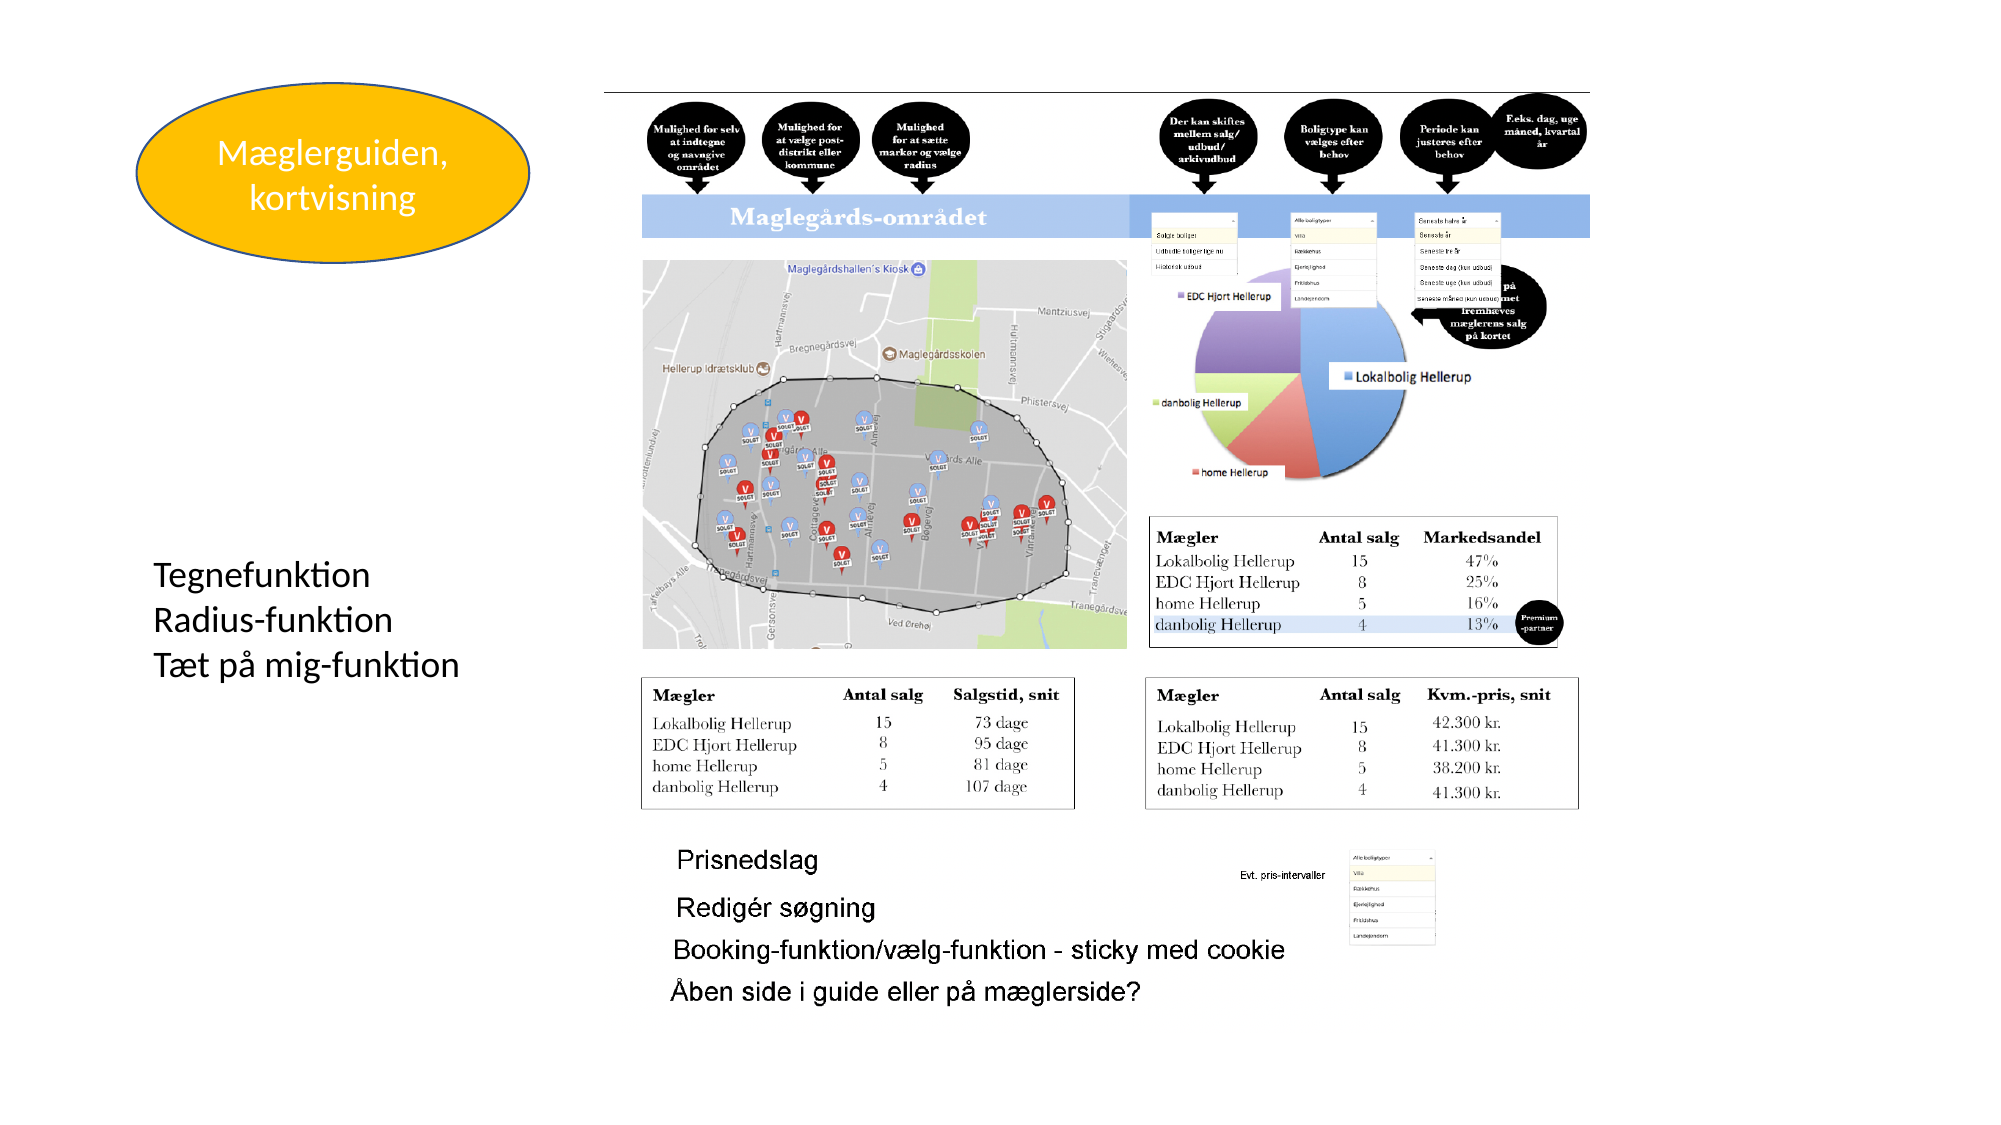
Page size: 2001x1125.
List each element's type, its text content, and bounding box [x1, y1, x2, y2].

picture [604, 92, 1590, 1033]
text_box Mæglerguiden, kortvisning [135, 82, 531, 264]
text_box Tegnefunktion Radius-funktion Tæt på mig-funktion [138, 542, 476, 693]
